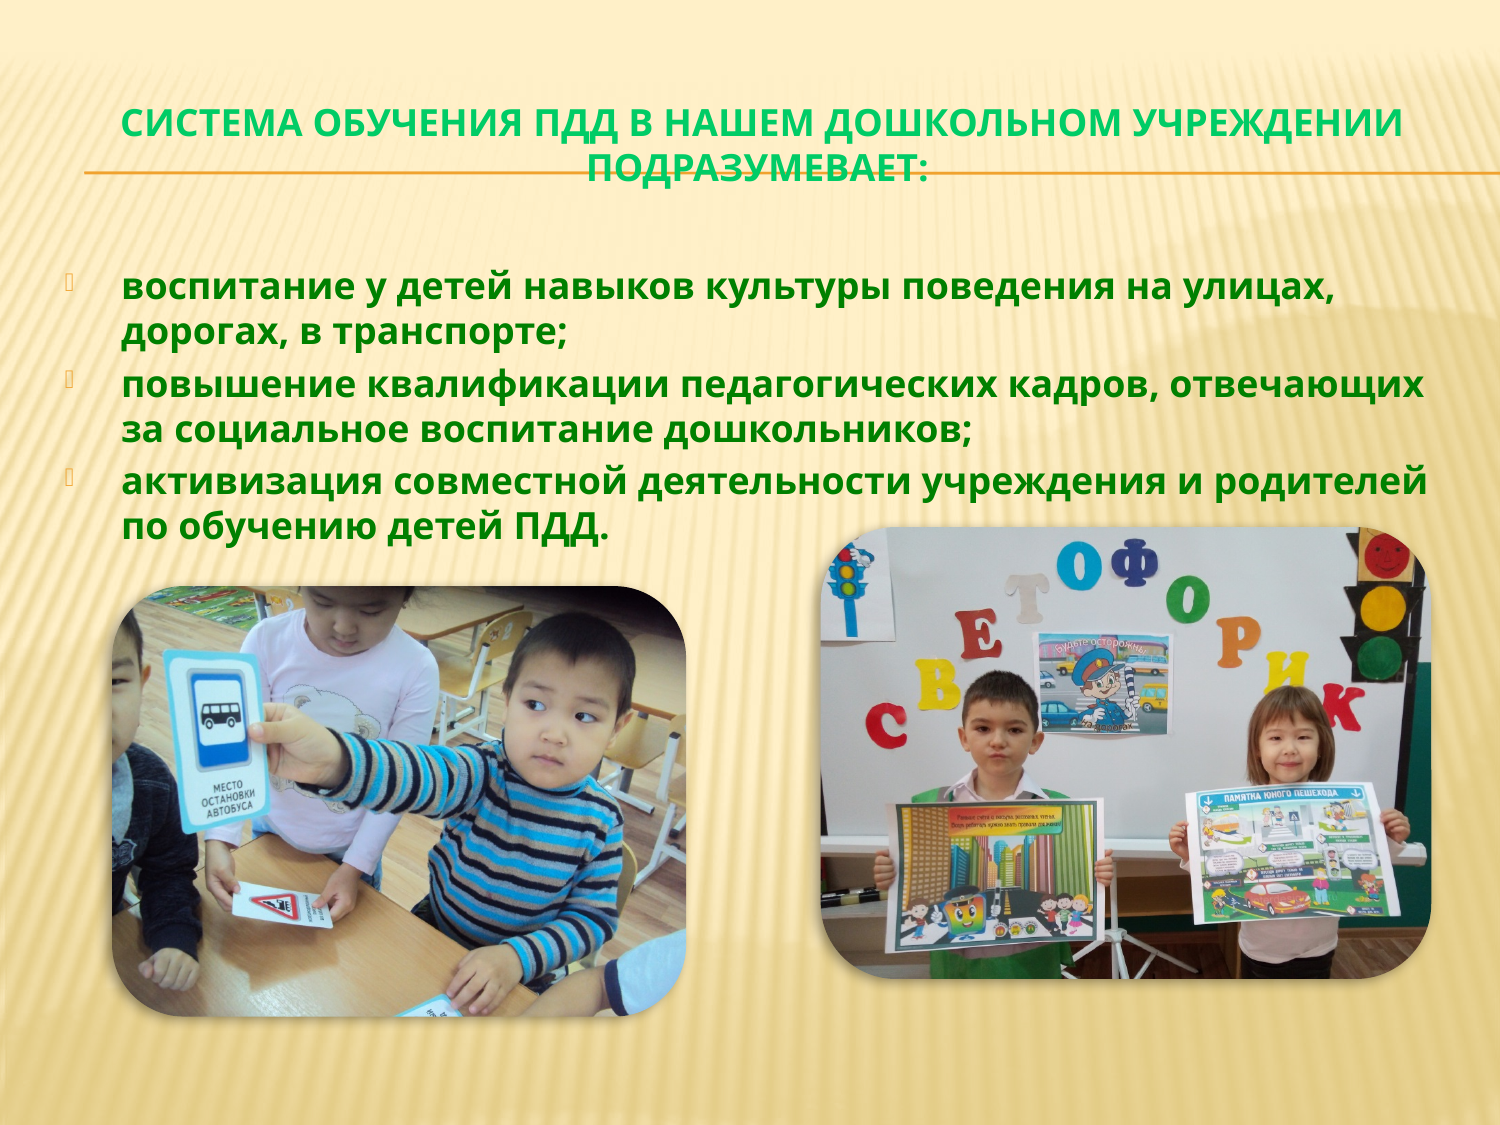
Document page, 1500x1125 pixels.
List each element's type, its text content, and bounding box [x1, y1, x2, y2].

picture [111, 585, 687, 1017]
list воспитание у детей навыков культуры поведения на улицах, дорогах, в транспорте; повышение квалификации педагогических кадров, отвечающих за социальное воспитание дошкольников; активизация совместной деятельности учреждения и родителей по обучению детей ПДД. [50, 254, 1475, 998]
title Система обучения ПДД в нашем дошкольном учреждении подразумевает: [50, 75, 1475, 213]
picture [820, 526, 1432, 980]
